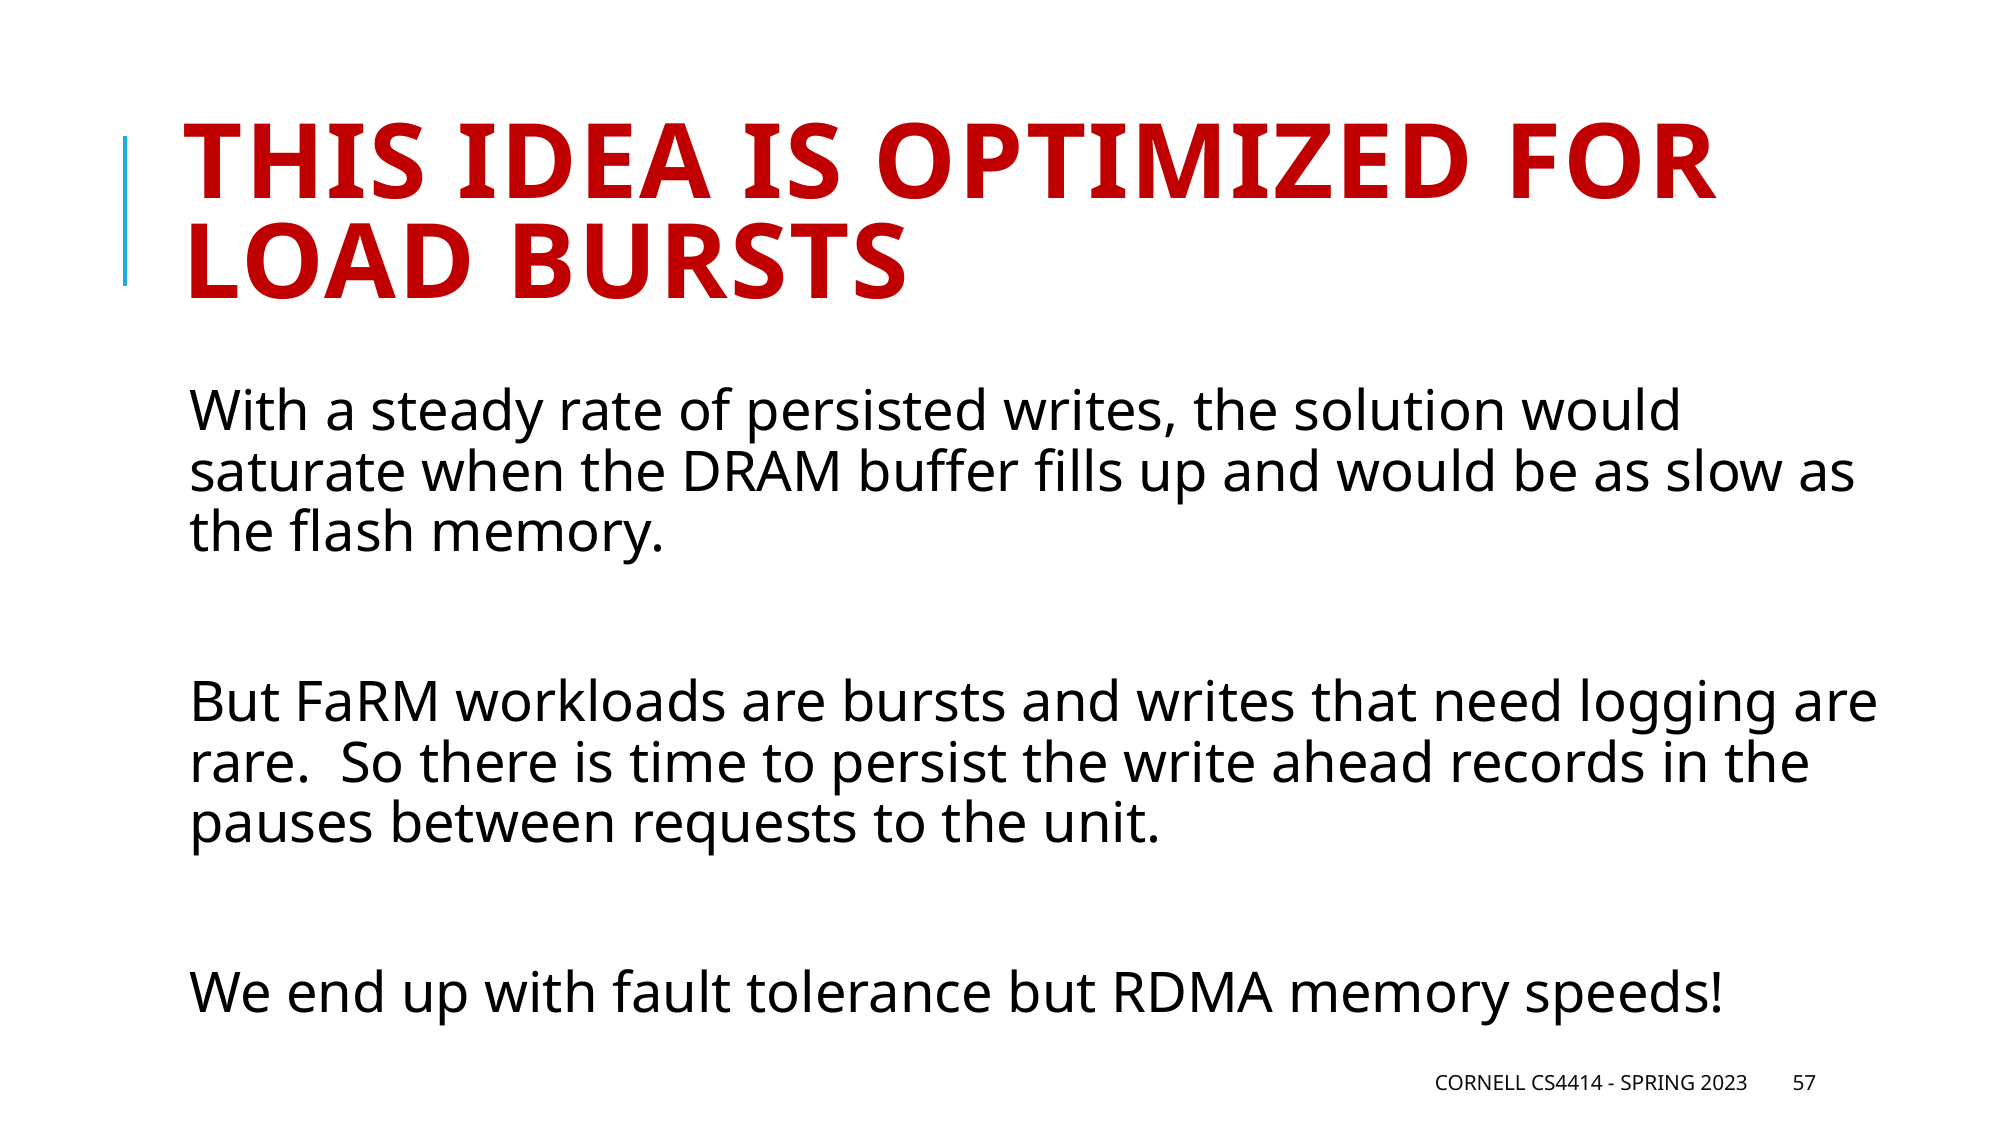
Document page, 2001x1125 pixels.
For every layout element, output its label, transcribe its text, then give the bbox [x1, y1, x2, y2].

list With a steady rate of persisted writes, the solution would saturate when the DRAM buffer fills up and would be as slow as the flash memory. But FaRM workloads are bursts and writes that need logging are rare. So there is time to persist the write ahead records in the pauses between requests to the unit. We end up with fault tolerance but RDMA memory speeds! [168, 375, 1914, 1035]
slide_number 57 [1777, 1061, 1938, 1107]
title This idea is optimized for load bursts [168, 96, 1914, 342]
footer Cornell CS4414 - Spring 2023 [794, 1061, 1763, 1107]
